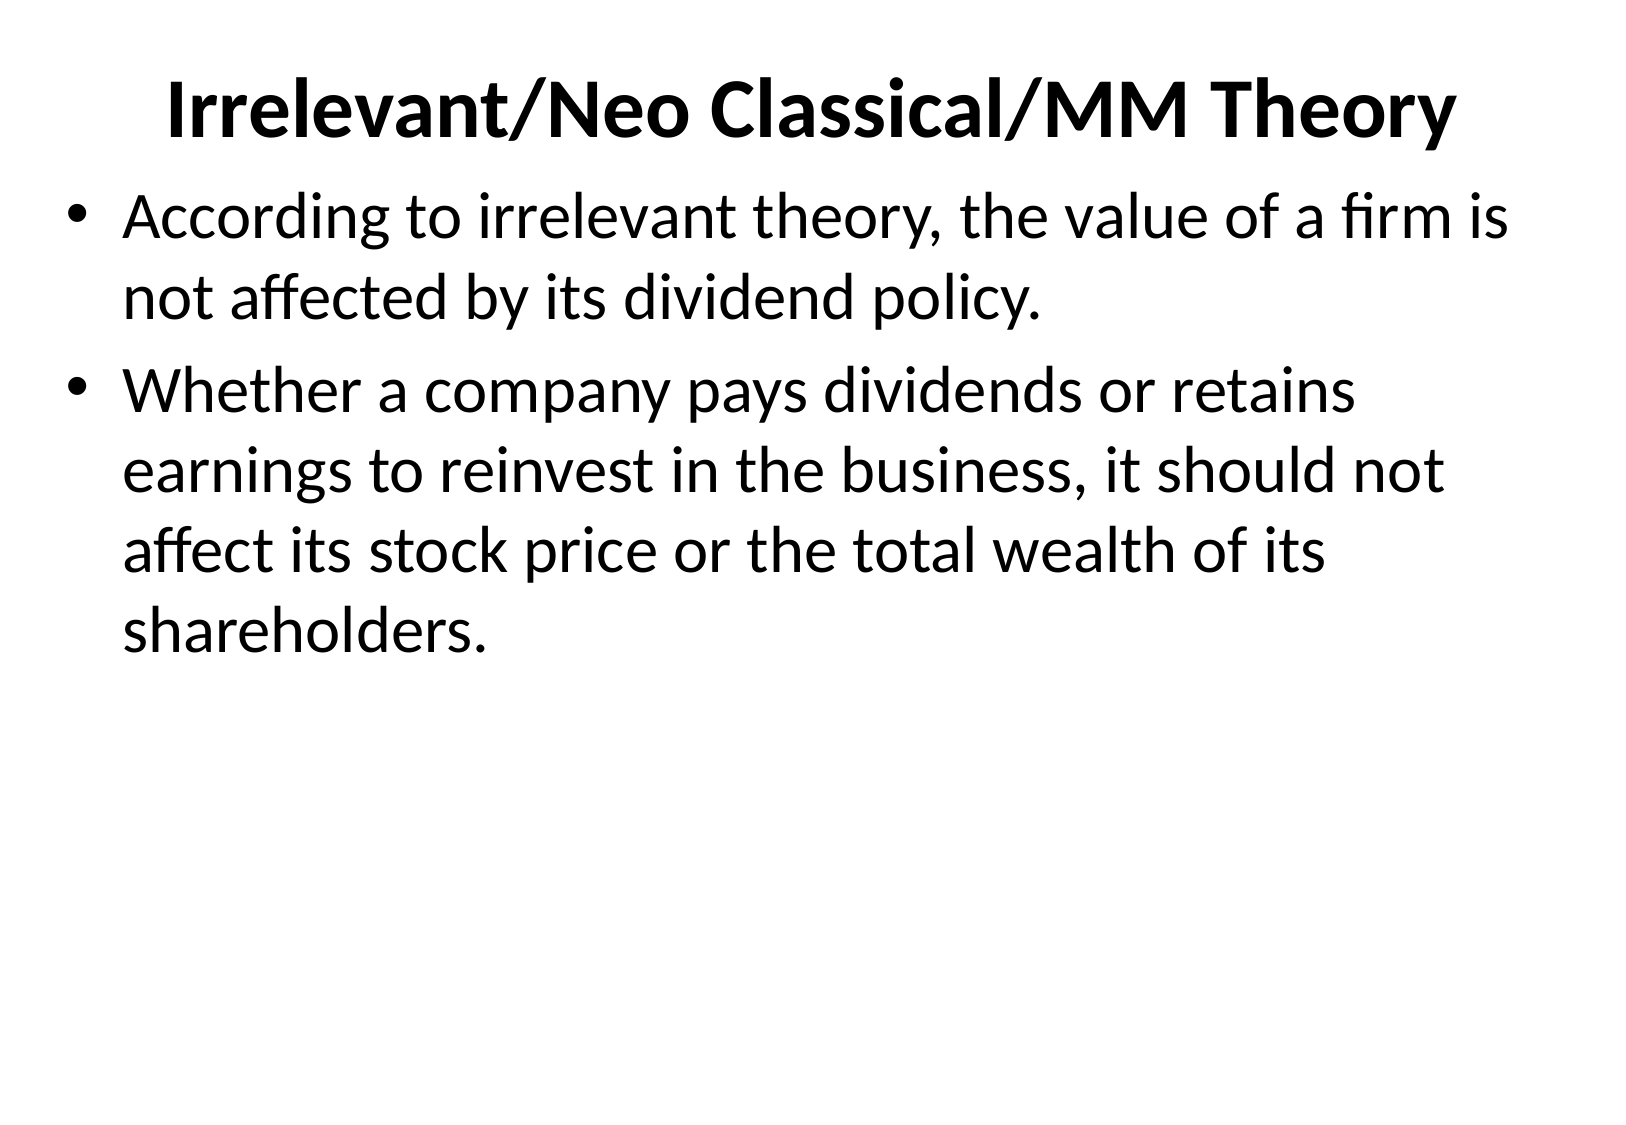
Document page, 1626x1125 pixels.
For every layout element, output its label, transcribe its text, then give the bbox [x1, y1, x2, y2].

list According to irrelevant theory, the value of a firm is not affected by its dividend policy. Whether a company pays dividends or retains earnings to reinvest in the business, it should not affect its stock price or the total wealth of its shareholders. [50, 164, 1544, 1076]
title Irrelevant/Neo Classical/MM Theory [81, 45, 1544, 163]
